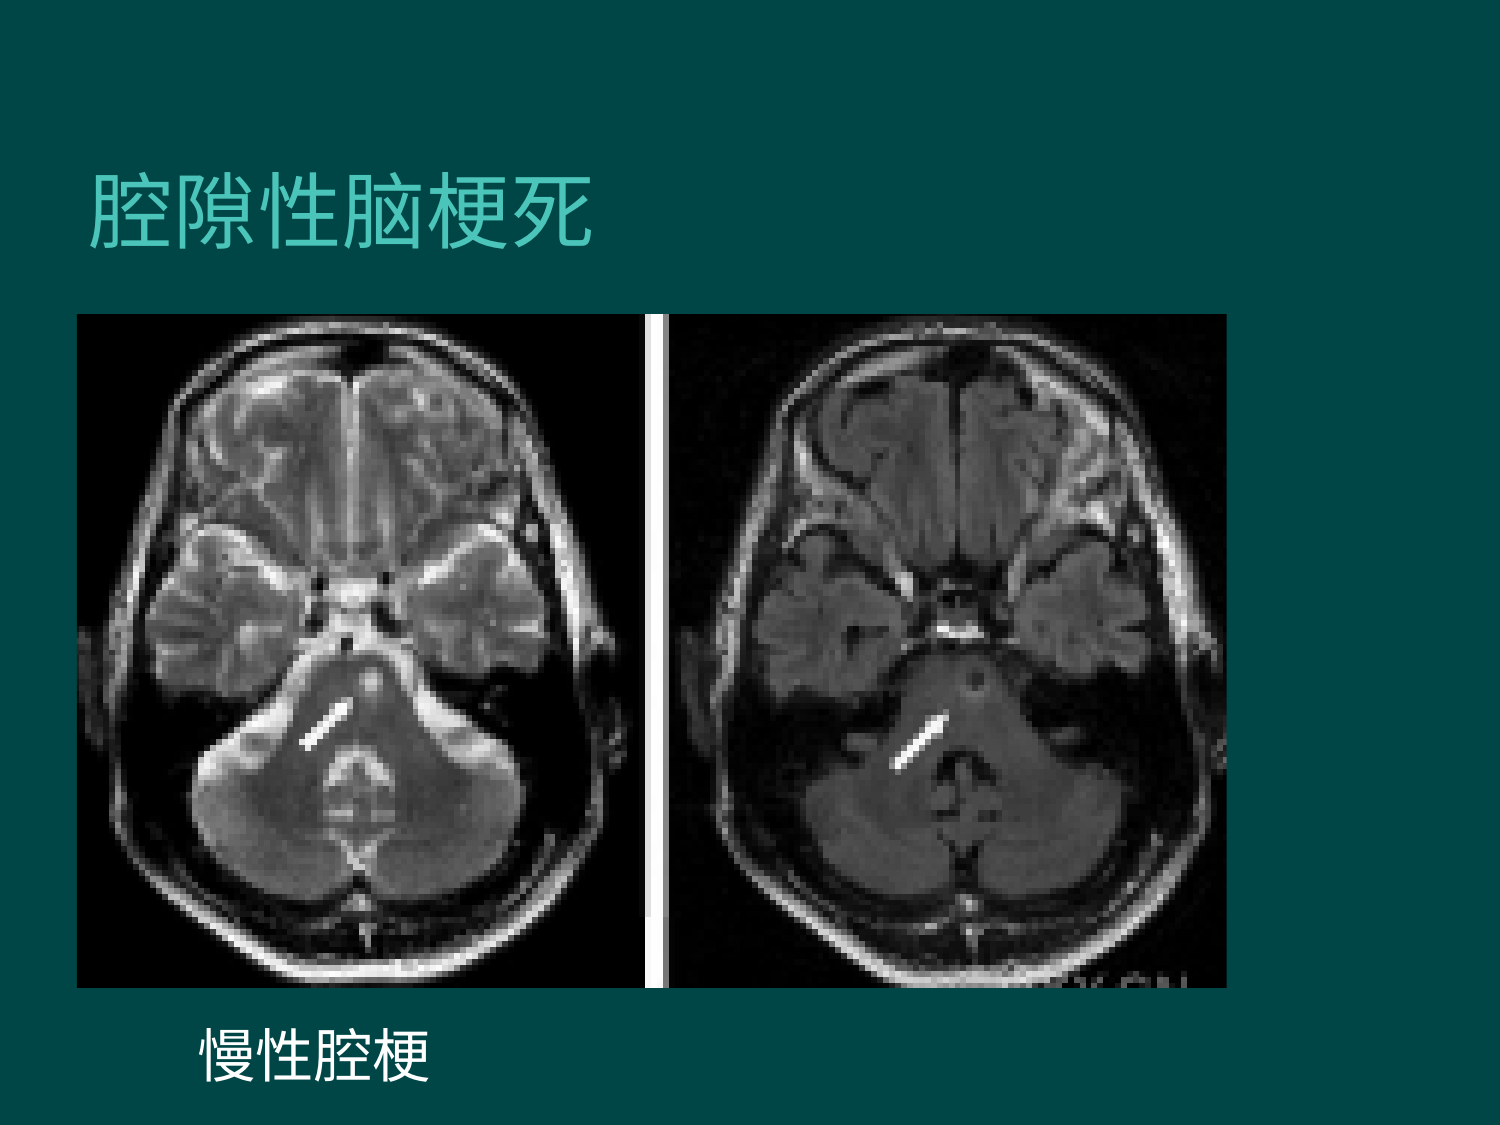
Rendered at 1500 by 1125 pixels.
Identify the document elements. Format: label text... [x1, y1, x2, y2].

picture [76, 313, 1228, 988]
title 腔隙性脑梗死 [75, 115, 1425, 304]
text_box 慢性腔梗 [183, 1012, 1233, 1103]
